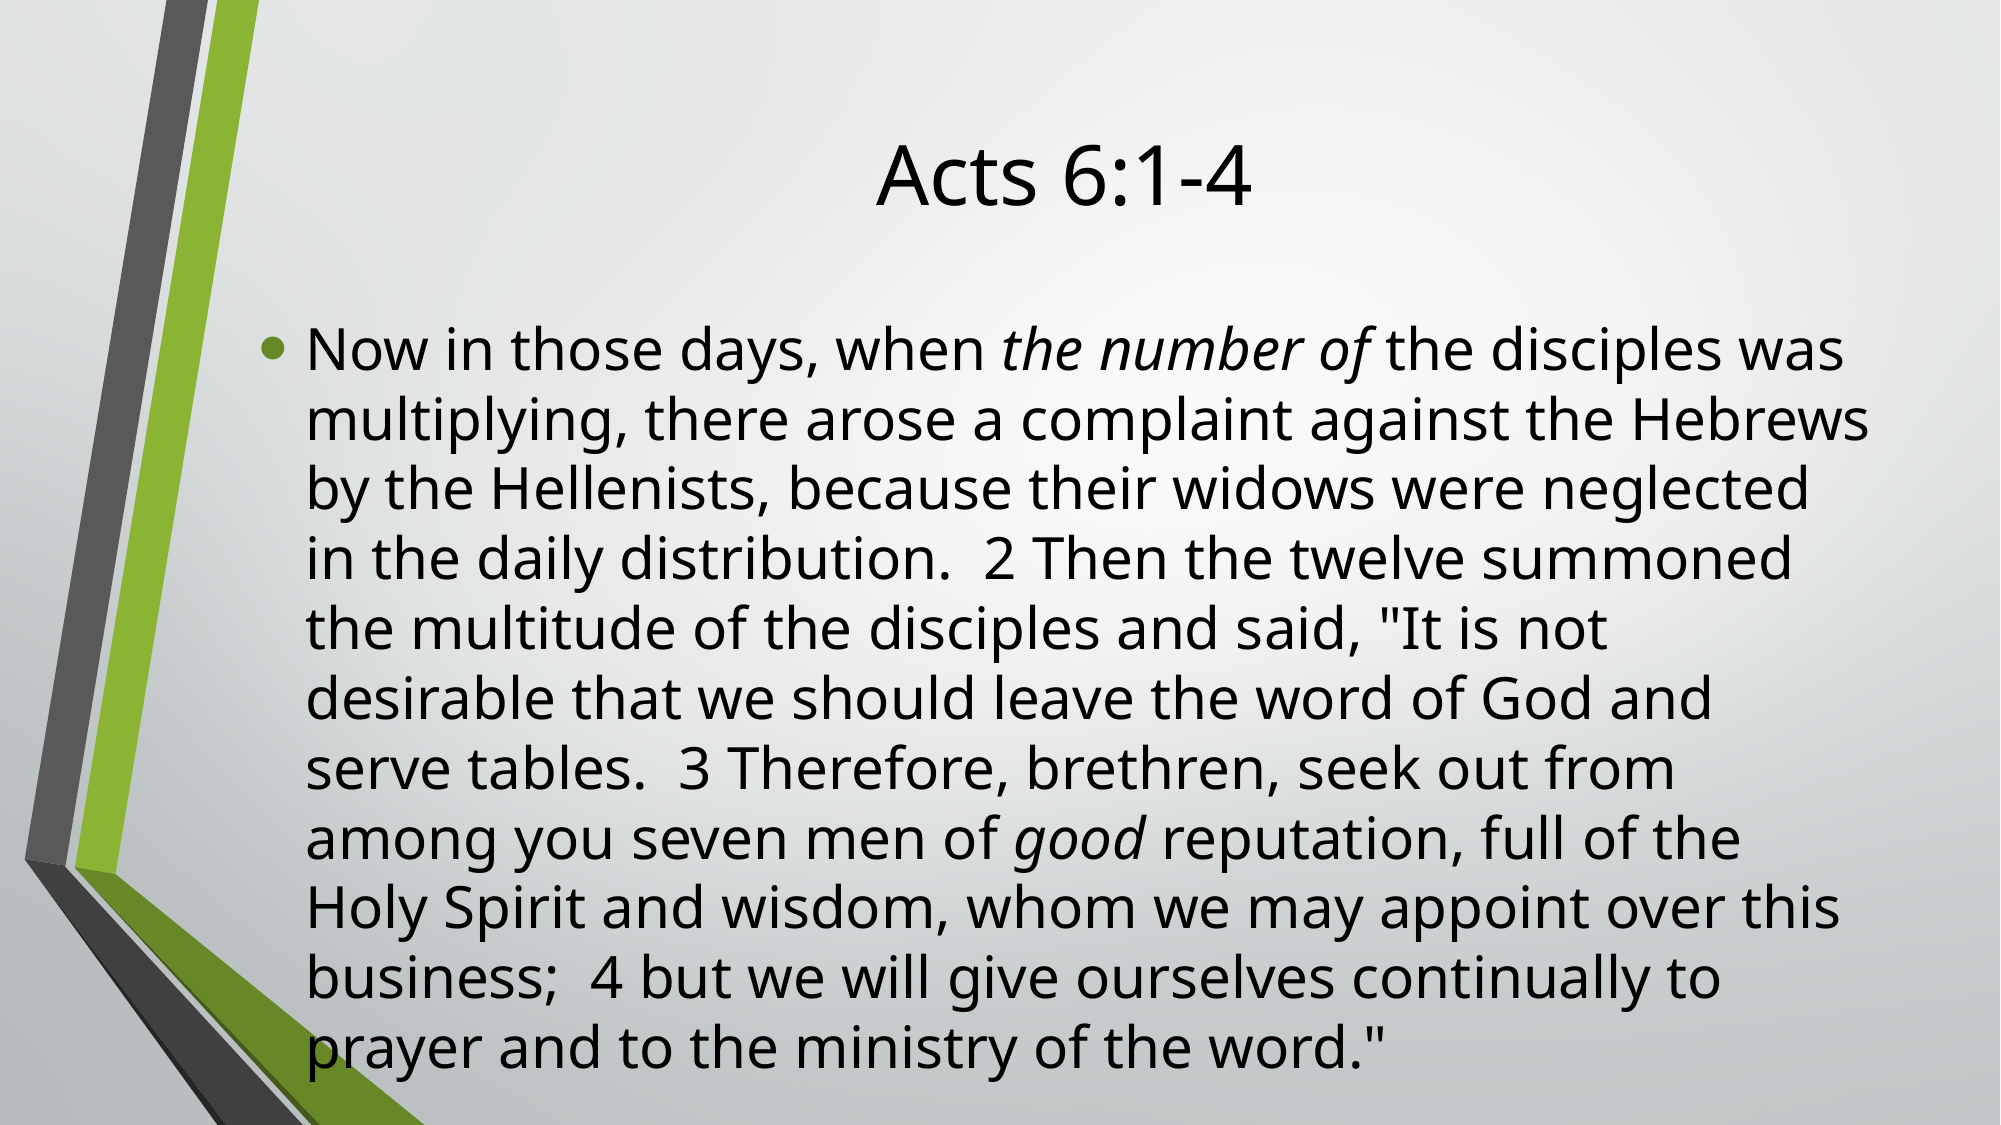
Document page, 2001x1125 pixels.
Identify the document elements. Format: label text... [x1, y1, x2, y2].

title Acts 6:1-4 [243, 112, 1887, 233]
list Now in those days, when the number of the disciples was multiplying, there arose a complaint against the Hebrews by the Hellenists, because their widows were neglected in the daily distribution. 2 Then the twelve summoned the multitude of the disciples and said, "It is not desirable that we should leave the word of God and serve tables. 3 Therefore, brethren, seek out from among you seven men of good reputation, full of the Holy Spirit and wisdom, whom we may appoint over this business; 4 but we will give ourselves continually to prayer and to the ministry of the word." [243, 267, 1887, 1125]
